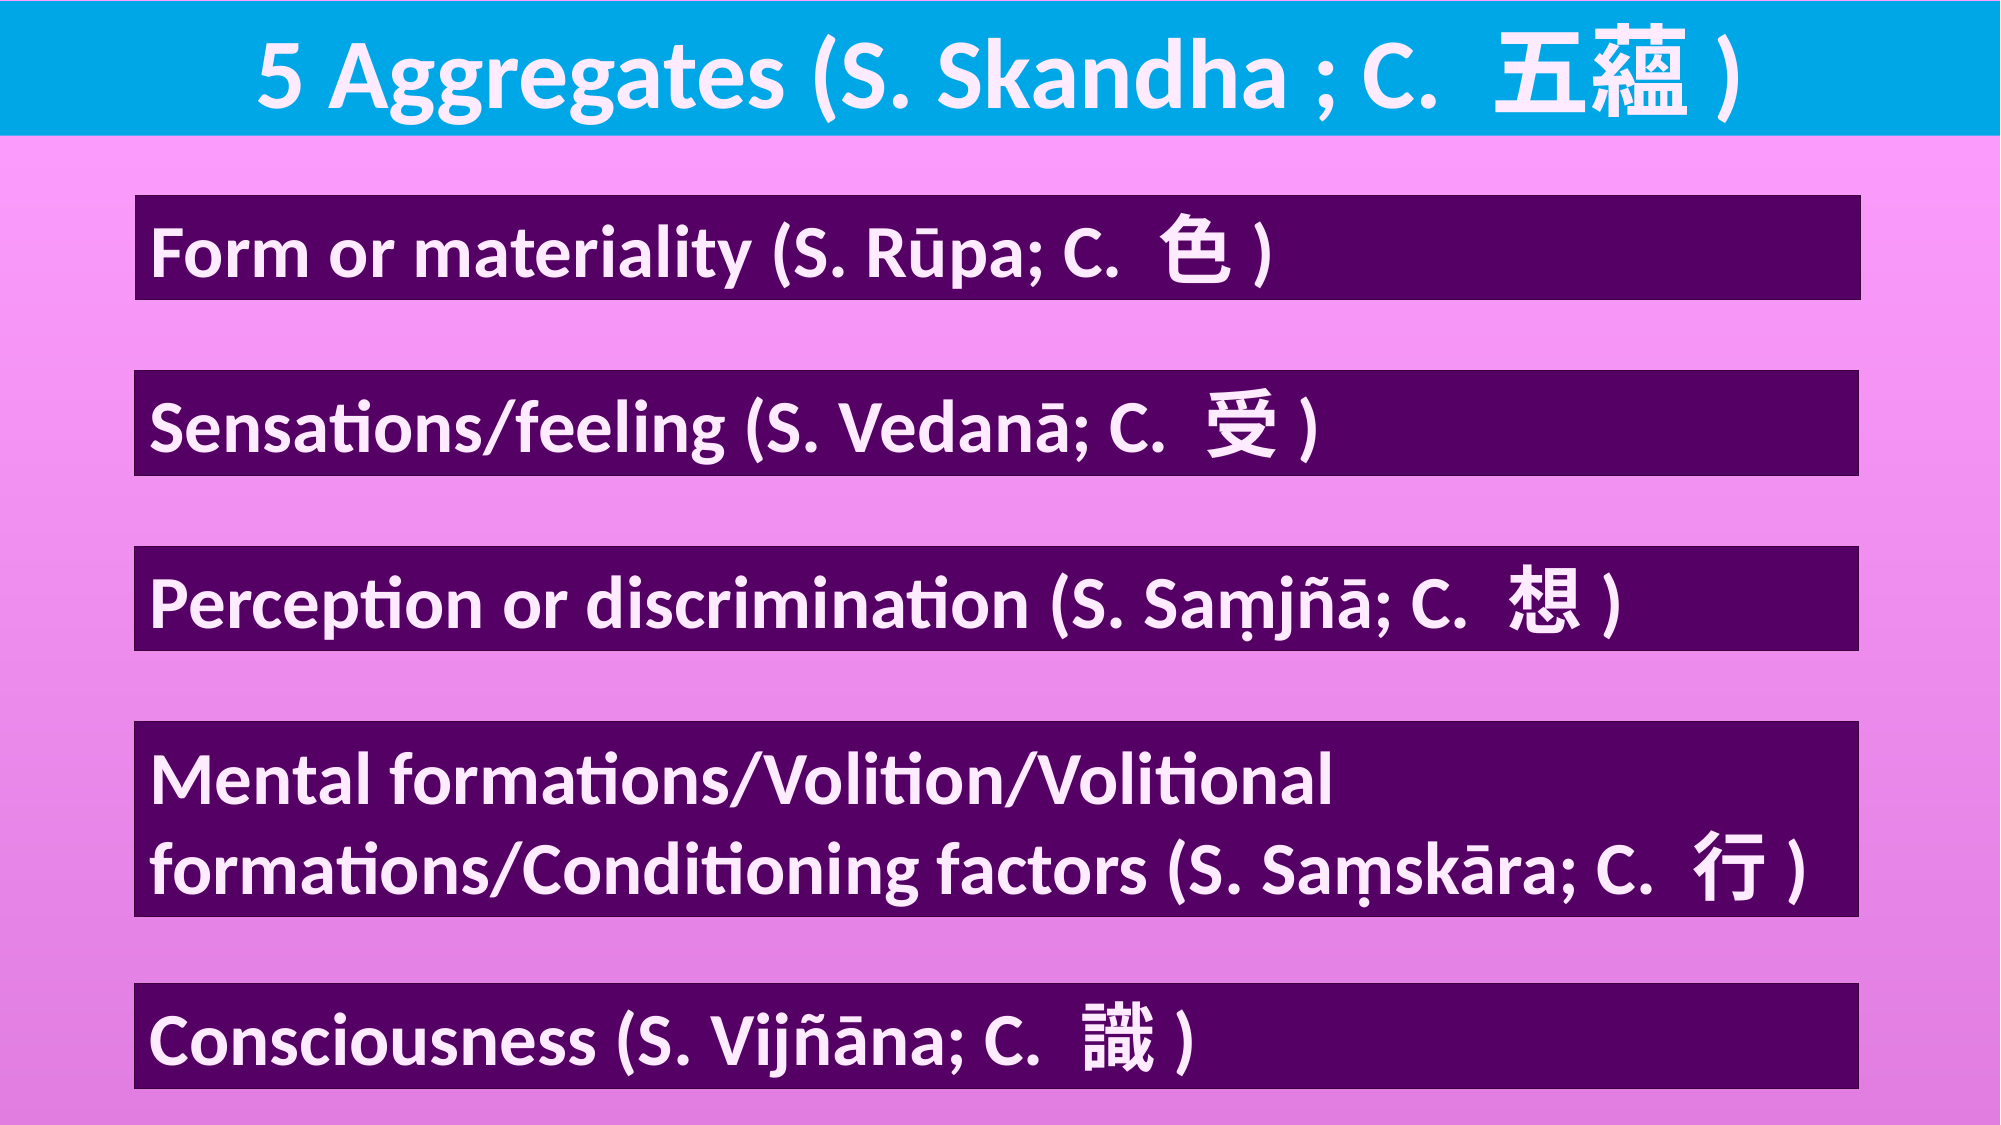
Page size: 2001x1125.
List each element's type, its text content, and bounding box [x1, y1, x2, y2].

text_box Form or materiality (S. Rūpa; C. 色) [135, 195, 1861, 300]
text_box Perception or discrimination (S. Saṃjñā; C. 想) [134, 546, 1859, 651]
text_box Mental formations/Volition/Volitional formations/Conditioning factors (S. Saṃskāra; C. 行) [134, 721, 1859, 917]
text_box Sensations/feeling (S. Vedanā; C. 受) [134, 370, 1859, 476]
text_box 5 Aggregates (S. Skandha ; C. 五蘊) [0, 1, 2000, 136]
text_box Consciousness (S. Vijñāna; C. 識) [134, 983, 1859, 1089]
